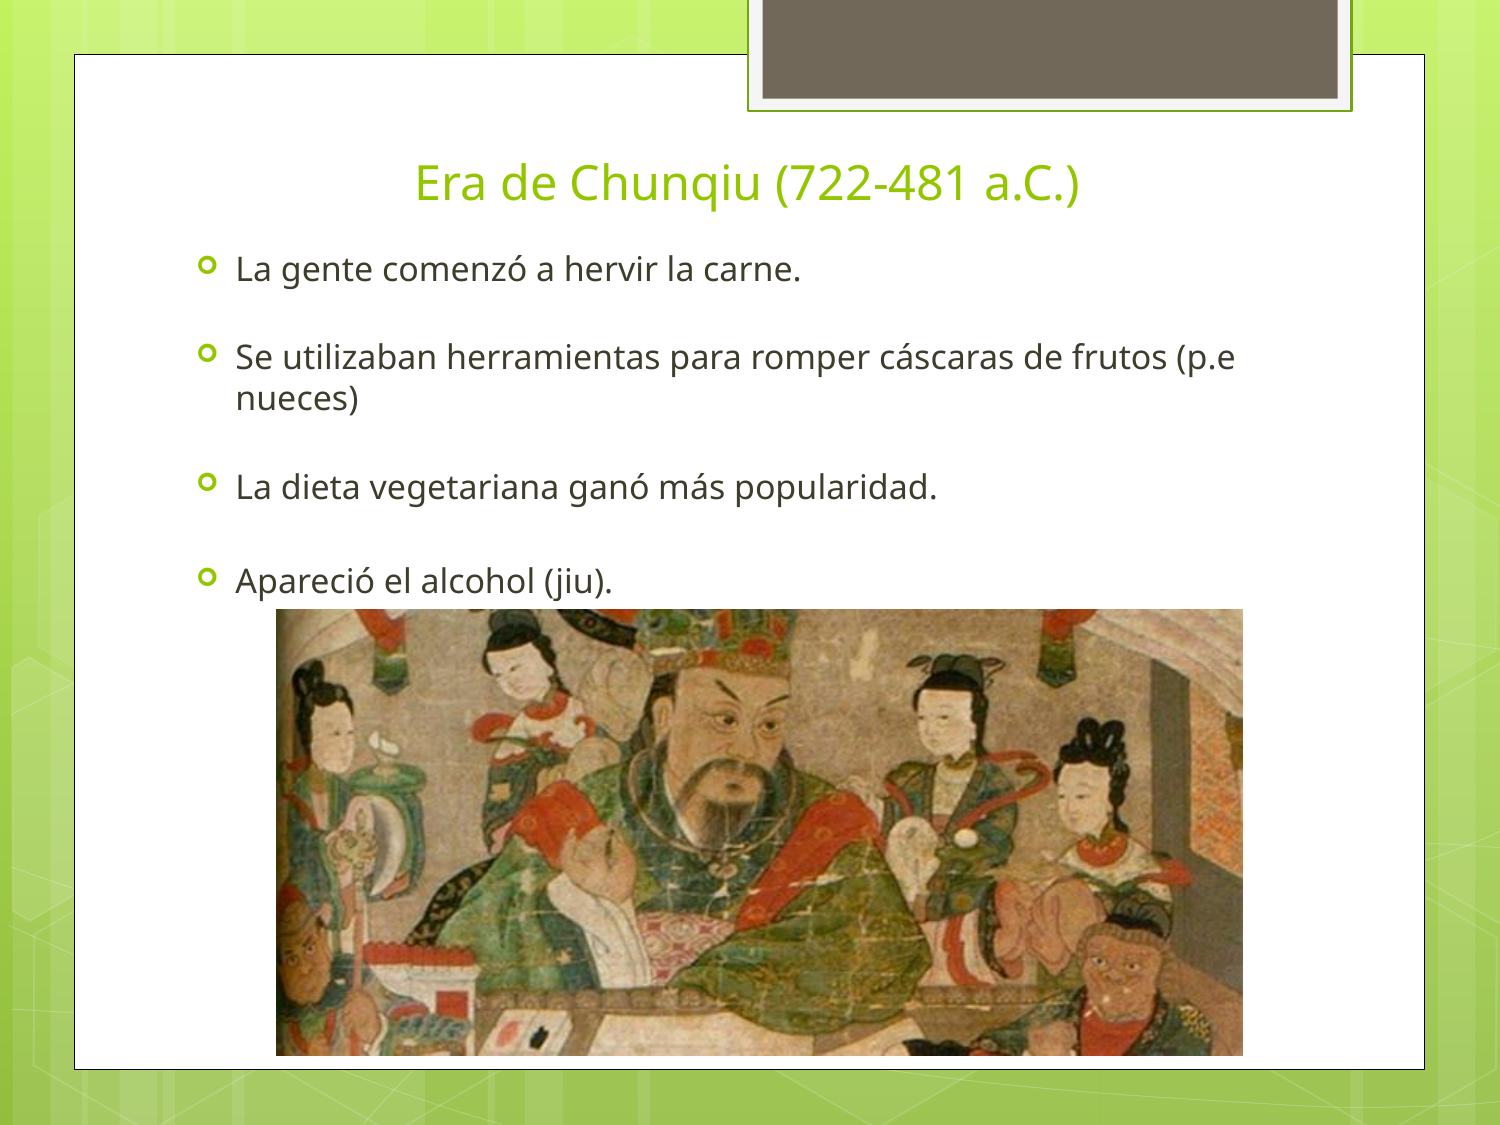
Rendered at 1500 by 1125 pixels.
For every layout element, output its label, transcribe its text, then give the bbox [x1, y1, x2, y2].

title Era de Chunqiu (722-481 a.C.) [171, 144, 1324, 218]
list La gente comenzó a hervir la carne. Se utilizaban herramientas para romper cáscaras de frutos (p.e nueces) La dieta vegetariana ganó más popularidad. Apareció el alcohol (jiu). [171, 240, 1344, 610]
picture [275, 609, 1243, 1056]
